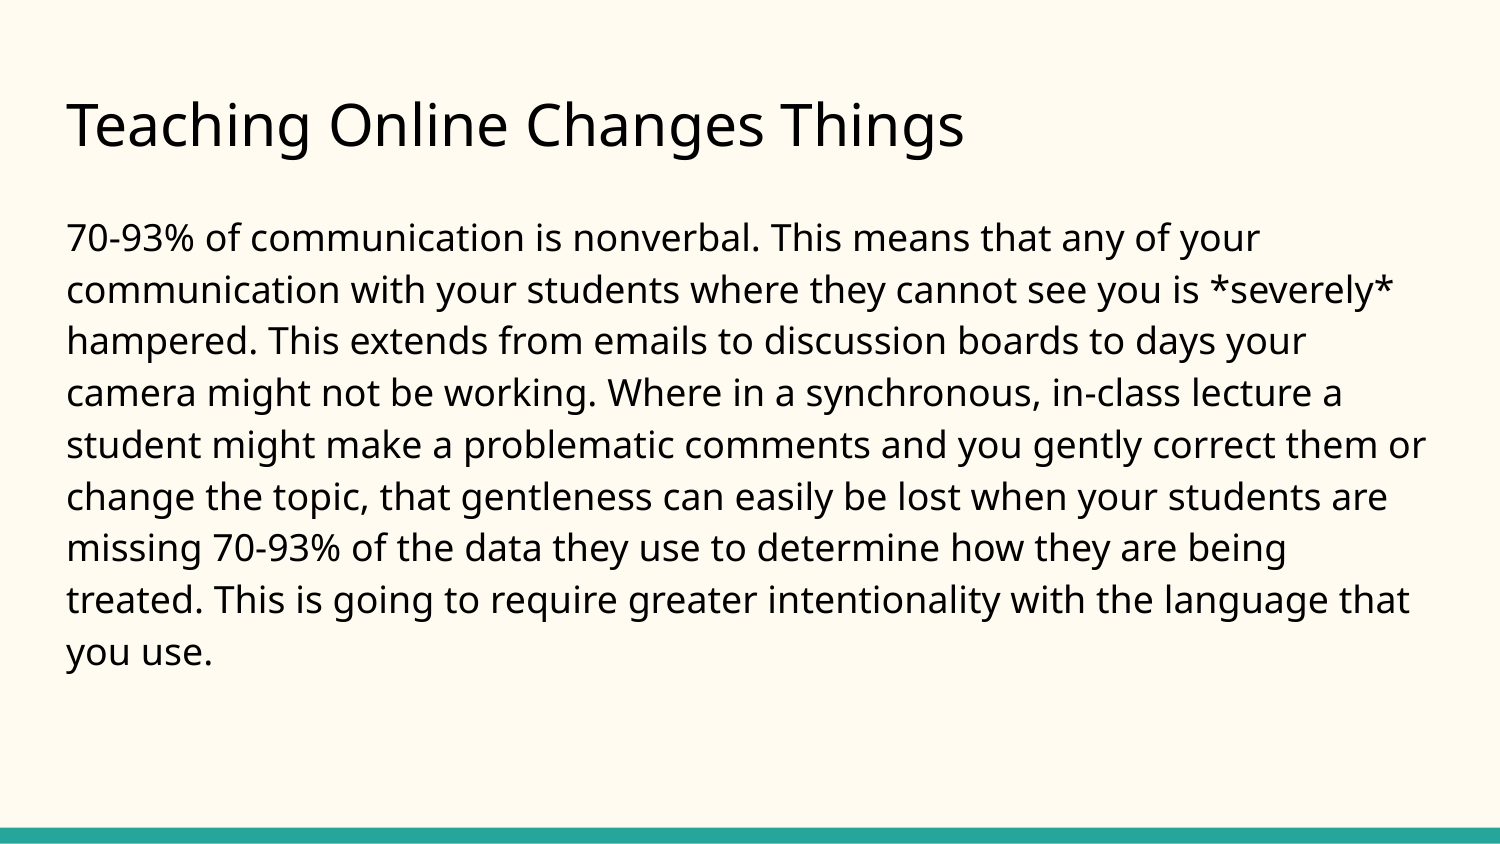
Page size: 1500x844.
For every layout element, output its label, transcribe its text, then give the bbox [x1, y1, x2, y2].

title Teaching Online Changes Things [51, 72, 1449, 174]
list 70-93% of communication is nonverbal. This means that any of your communication with your students where they cannot see you is *severely* hampered. This extends from emails to discussion boards to days your camera might not be working. Where in a synchronous, in-class lecture a student might make a problematic comments and you gently correct them or change the topic, that gentleness can easily be lost when your students are missing 70-93% of the data they use to determine how they are being treated. This is going to require greater intentionality with the language that you use. [51, 192, 1449, 750]
